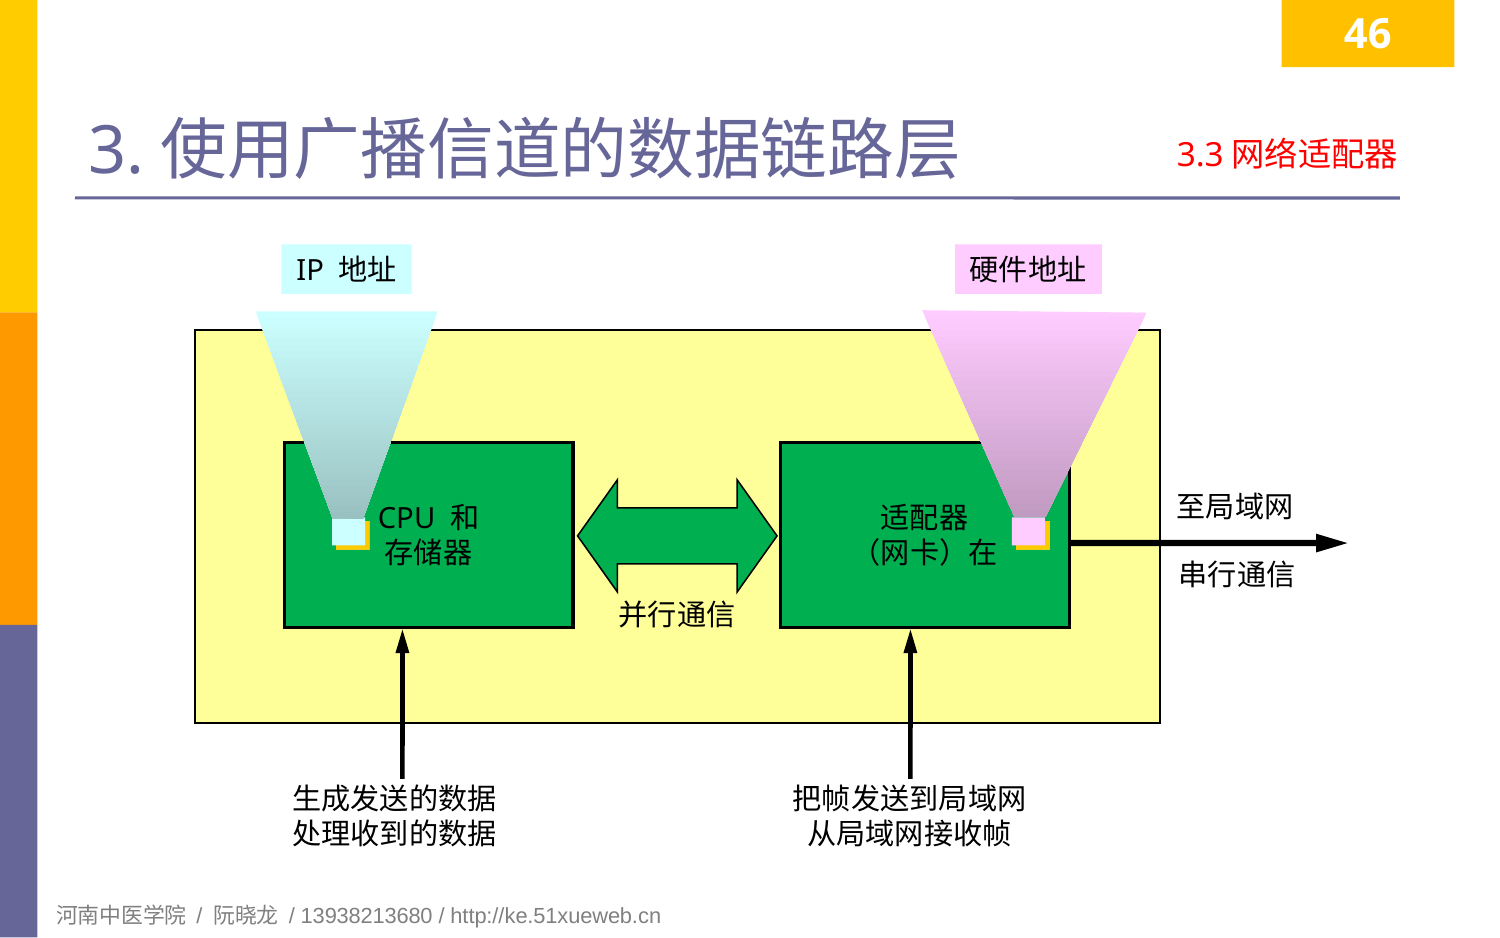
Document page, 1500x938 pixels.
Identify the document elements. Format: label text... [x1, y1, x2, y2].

slide_number 46 [1281, 0, 1455, 68]
list 3.3网络适配器 [939, 126, 1412, 186]
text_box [194, 244, 1348, 859]
title 3.使用广播信道的数据链路层 [75, 37, 1425, 194]
